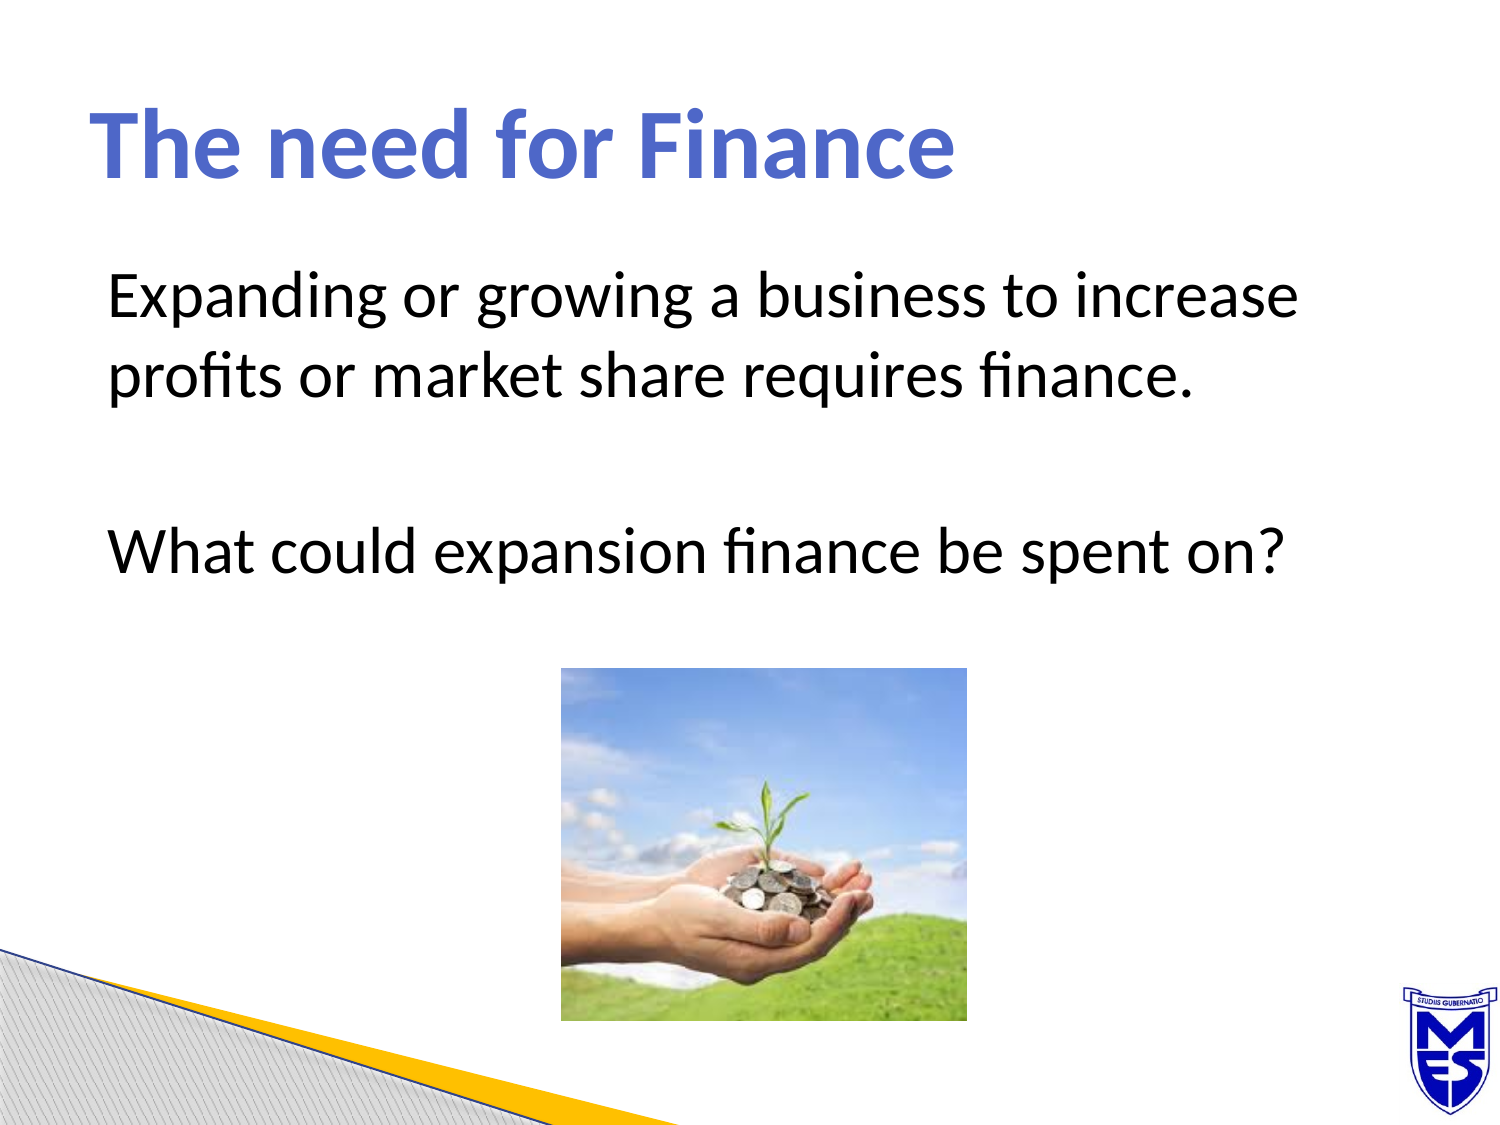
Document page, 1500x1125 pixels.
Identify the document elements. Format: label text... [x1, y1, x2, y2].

title The need for Finance [75, 45, 1425, 233]
picture [1399, 983, 1500, 1125]
list Expanding or growing a business to increase profits or market share requires finance. What could expansion finance be spent on? [75, 243, 1425, 986]
picture [560, 668, 967, 1021]
